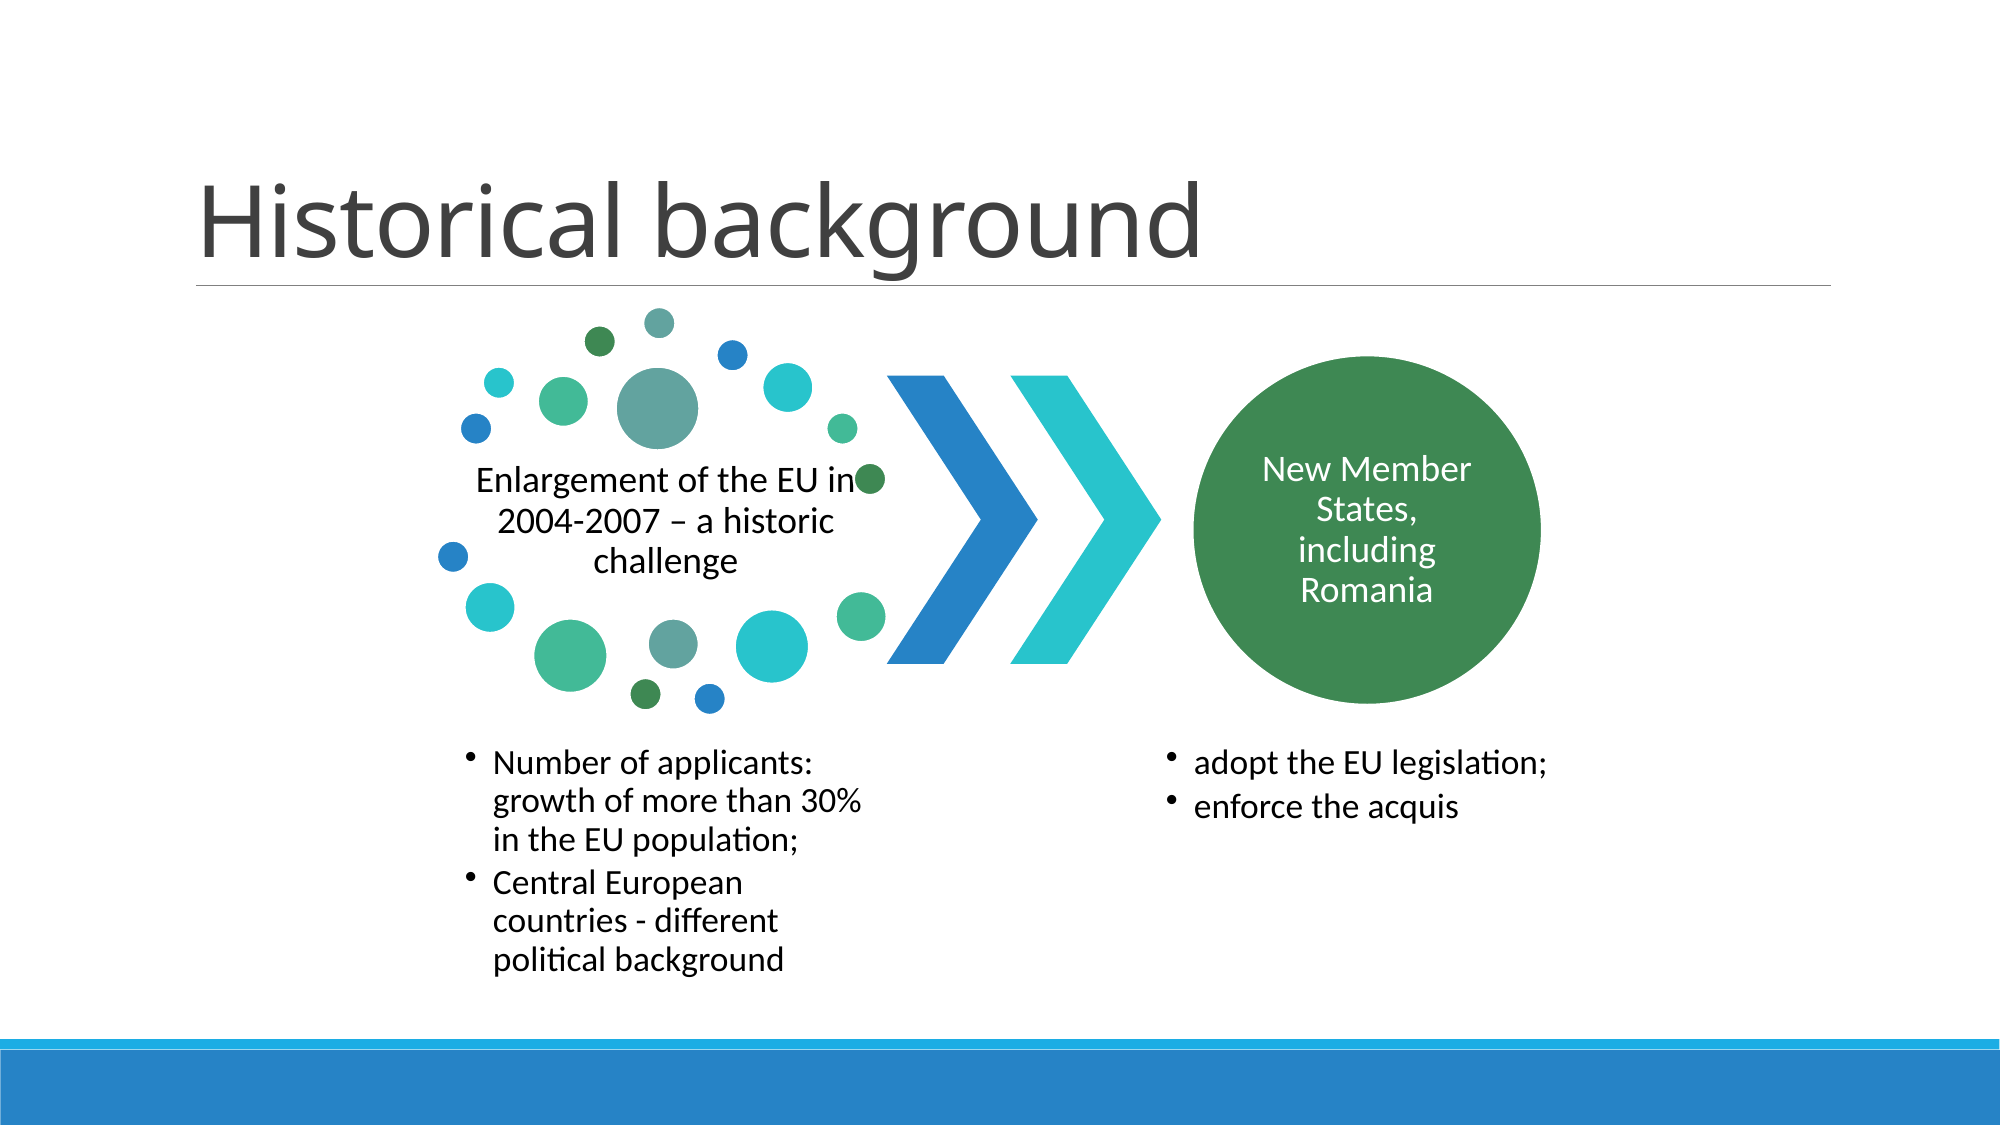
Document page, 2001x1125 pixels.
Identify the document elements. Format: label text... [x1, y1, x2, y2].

title Historical background [180, 47, 1830, 285]
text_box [179, 306, 1831, 994]
